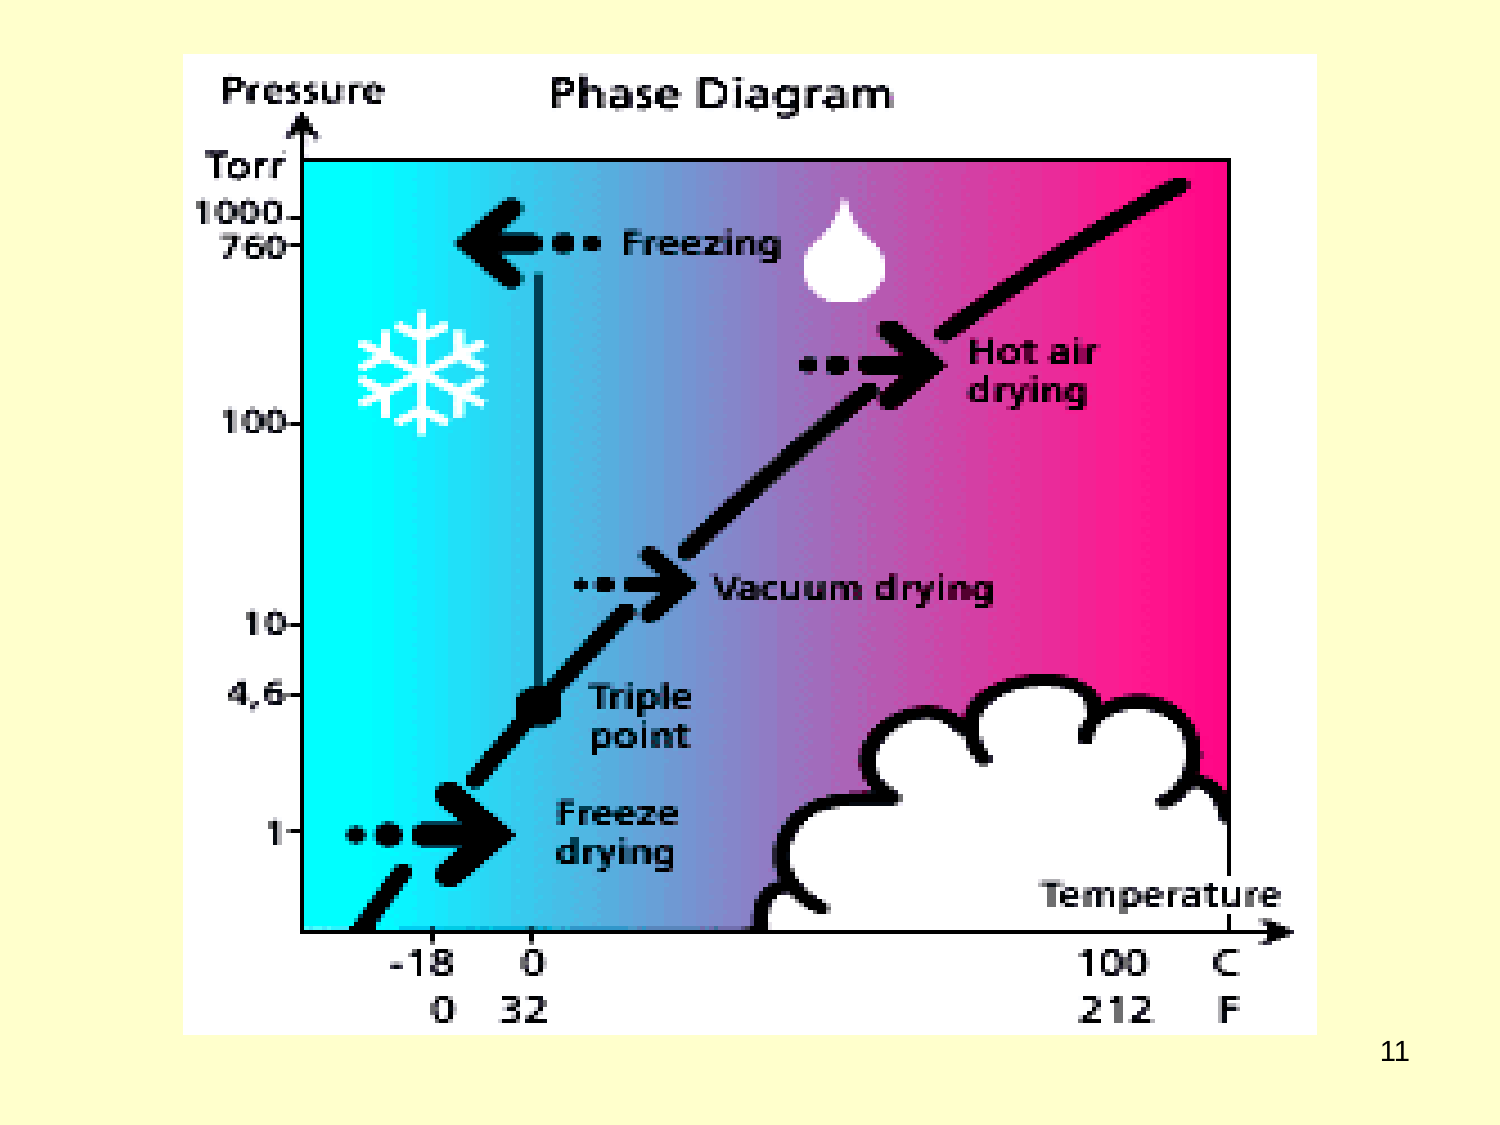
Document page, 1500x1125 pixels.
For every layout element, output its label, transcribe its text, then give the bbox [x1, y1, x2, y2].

picture [182, 54, 1318, 1036]
text_box <αριθμός> [1074, 1024, 1425, 1103]
